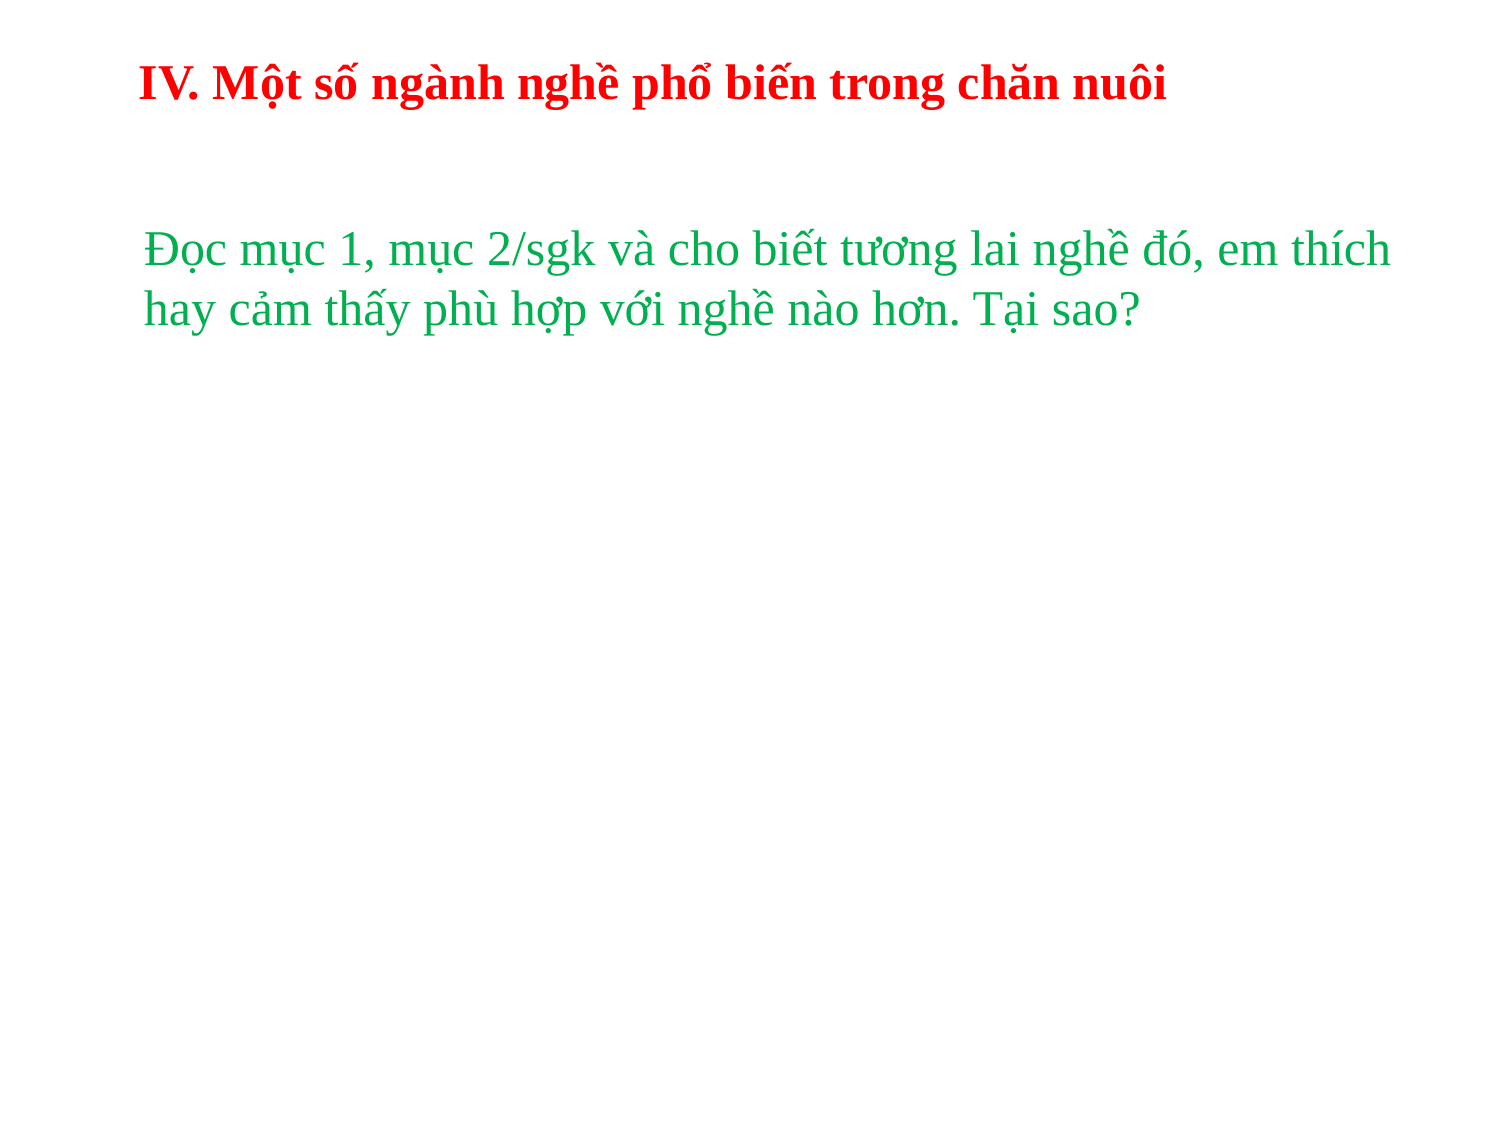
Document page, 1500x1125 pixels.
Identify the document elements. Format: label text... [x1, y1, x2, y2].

text_box IV. Một số ngành nghề phổ biến trong chăn nuôi [123, 42, 1341, 118]
text_box Đọc mục 1, mục 2/sgk và cho biết tương lai nghề đó, em thích hay cảm thấy phù hợp với nghề nào hơn. Tại sao? [129, 208, 1412, 343]
